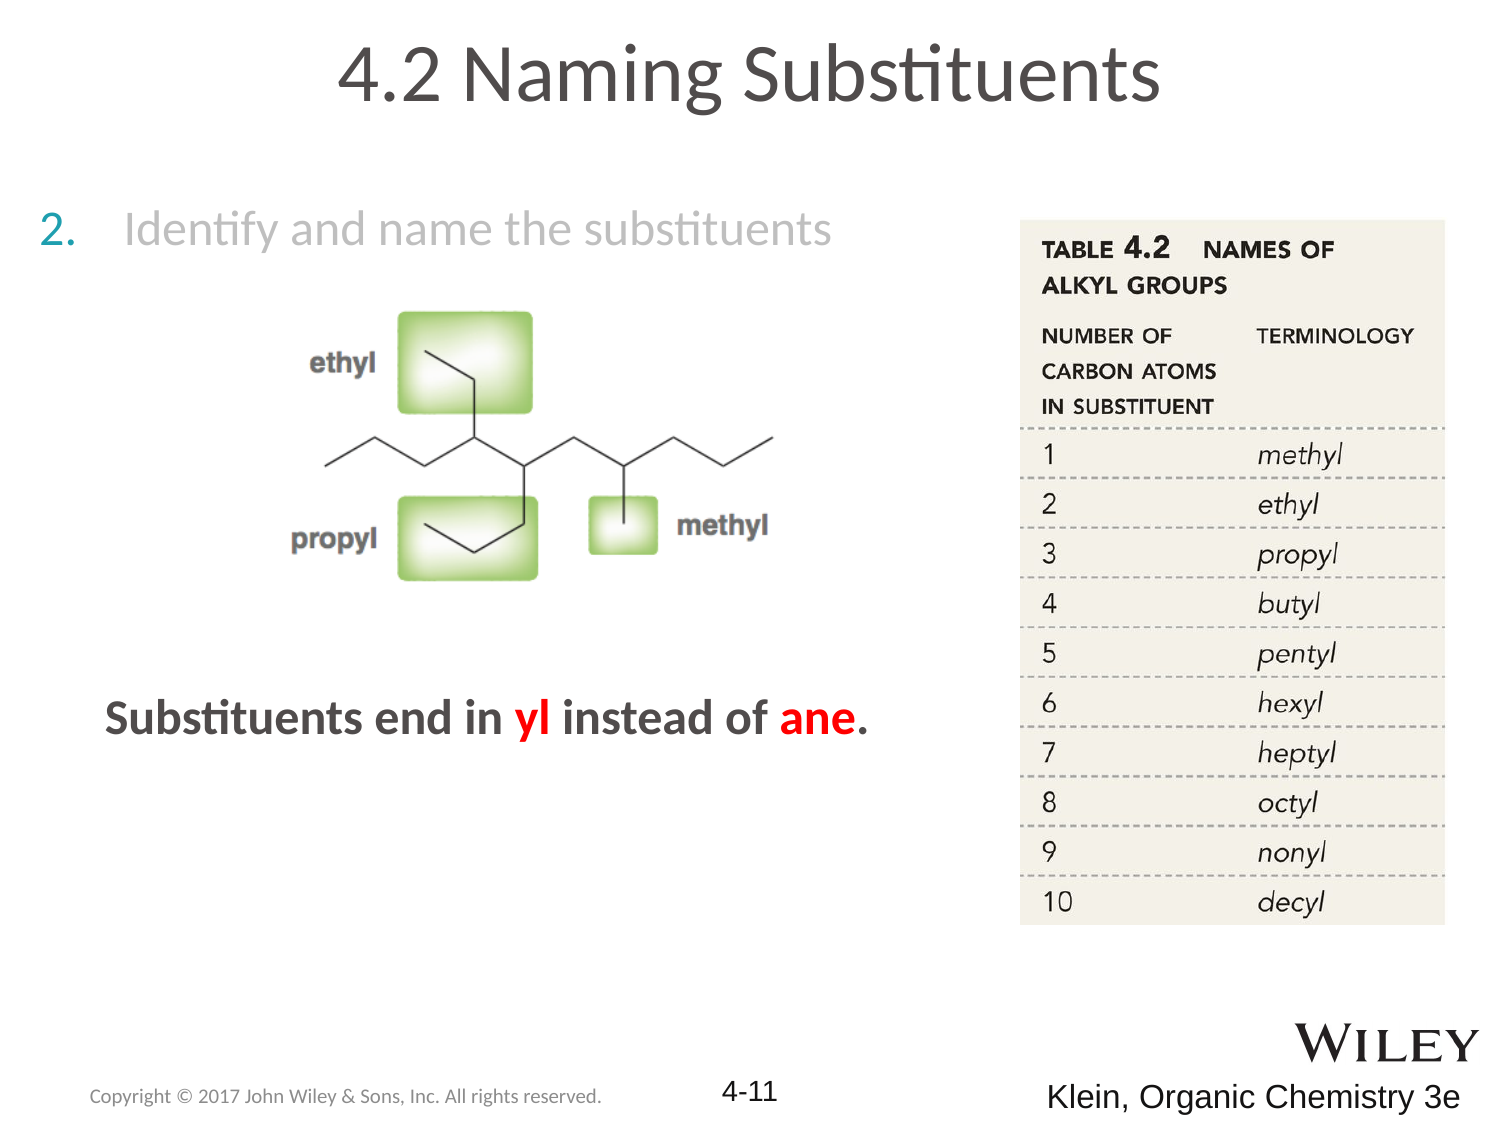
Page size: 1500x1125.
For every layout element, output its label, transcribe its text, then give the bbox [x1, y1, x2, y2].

picture [267, 308, 787, 588]
slide_number 4-11 [575, 1065, 925, 1125]
picture [1292, 1021, 1480, 1065]
list Identify and name the substituents Substituents end in yl instead of ane. [23, 187, 1467, 1043]
slide_number Copyright © 2017 John Wiley & Sons, Inc. All rights reserved. [75, 1065, 575, 1125]
picture [1020, 217, 1449, 925]
title 4.2 Naming Substituents [74, 1, 1426, 135]
